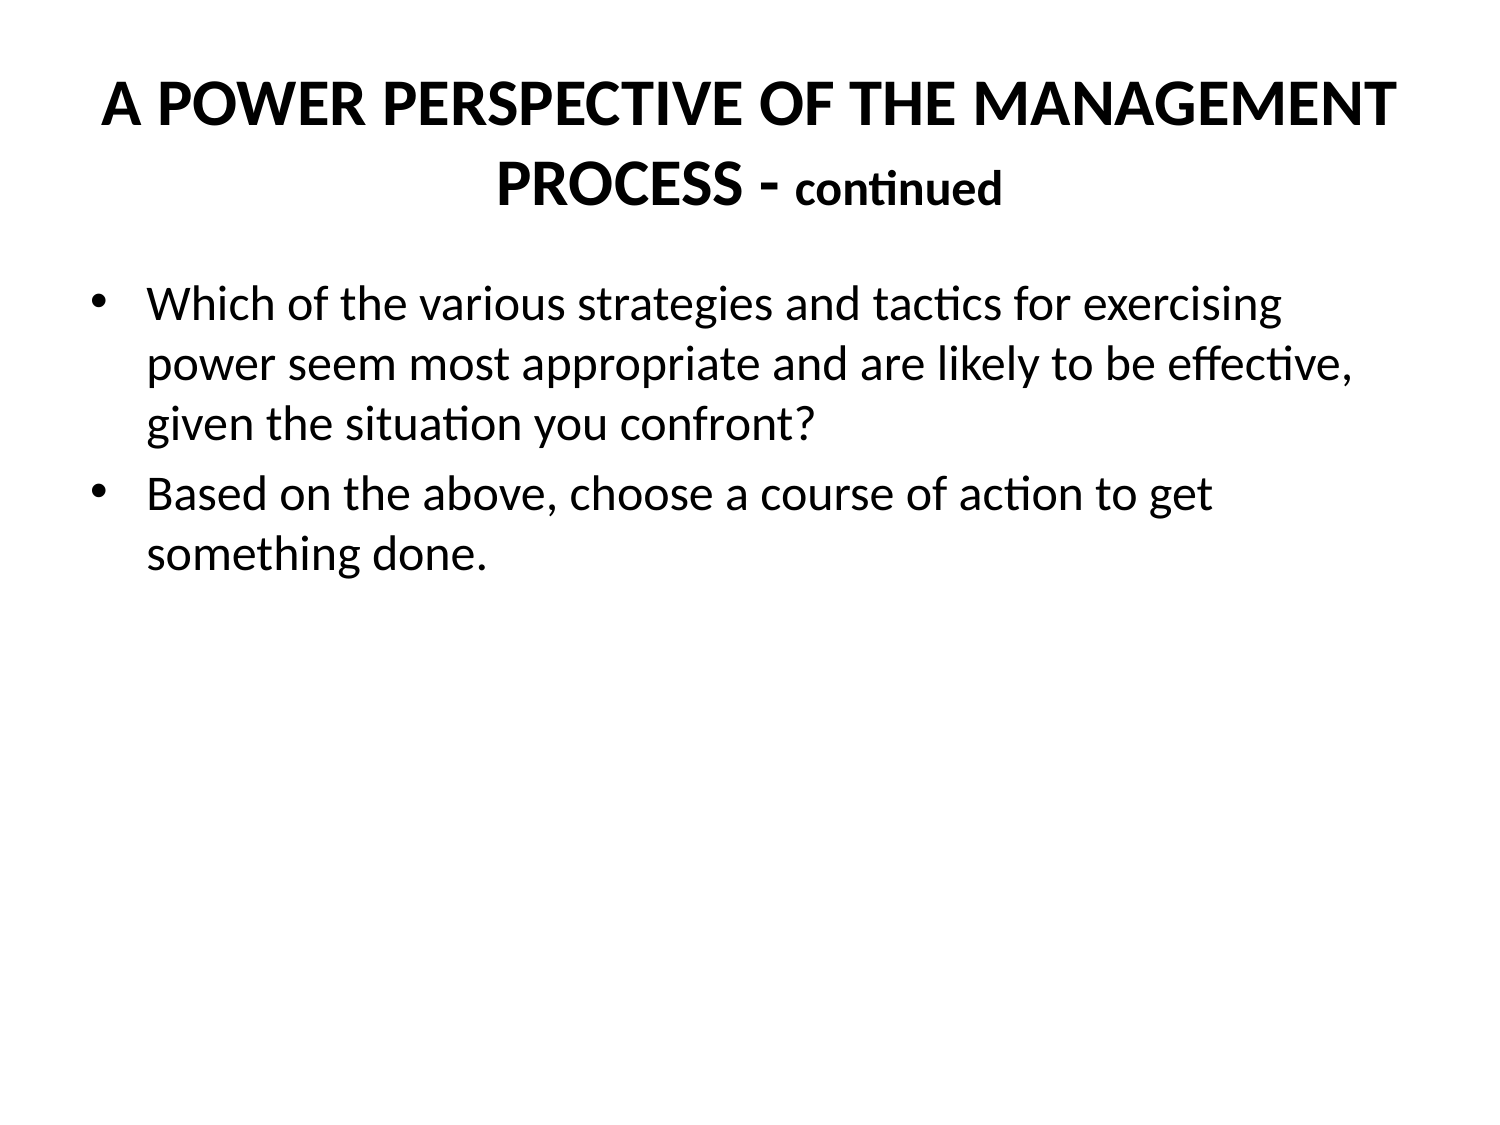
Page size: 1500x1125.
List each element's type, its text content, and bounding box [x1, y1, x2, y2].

list Which of the various strategies and tactics for exercising power seem most appropriate and are likely to be effective, given the situation you confront? Based on the above, choose a course of action to get something done. [75, 262, 1425, 1005]
title A POWER PERSPECTIVE OF THE MANAGEMENT PROCESS - continued [75, 45, 1425, 233]
